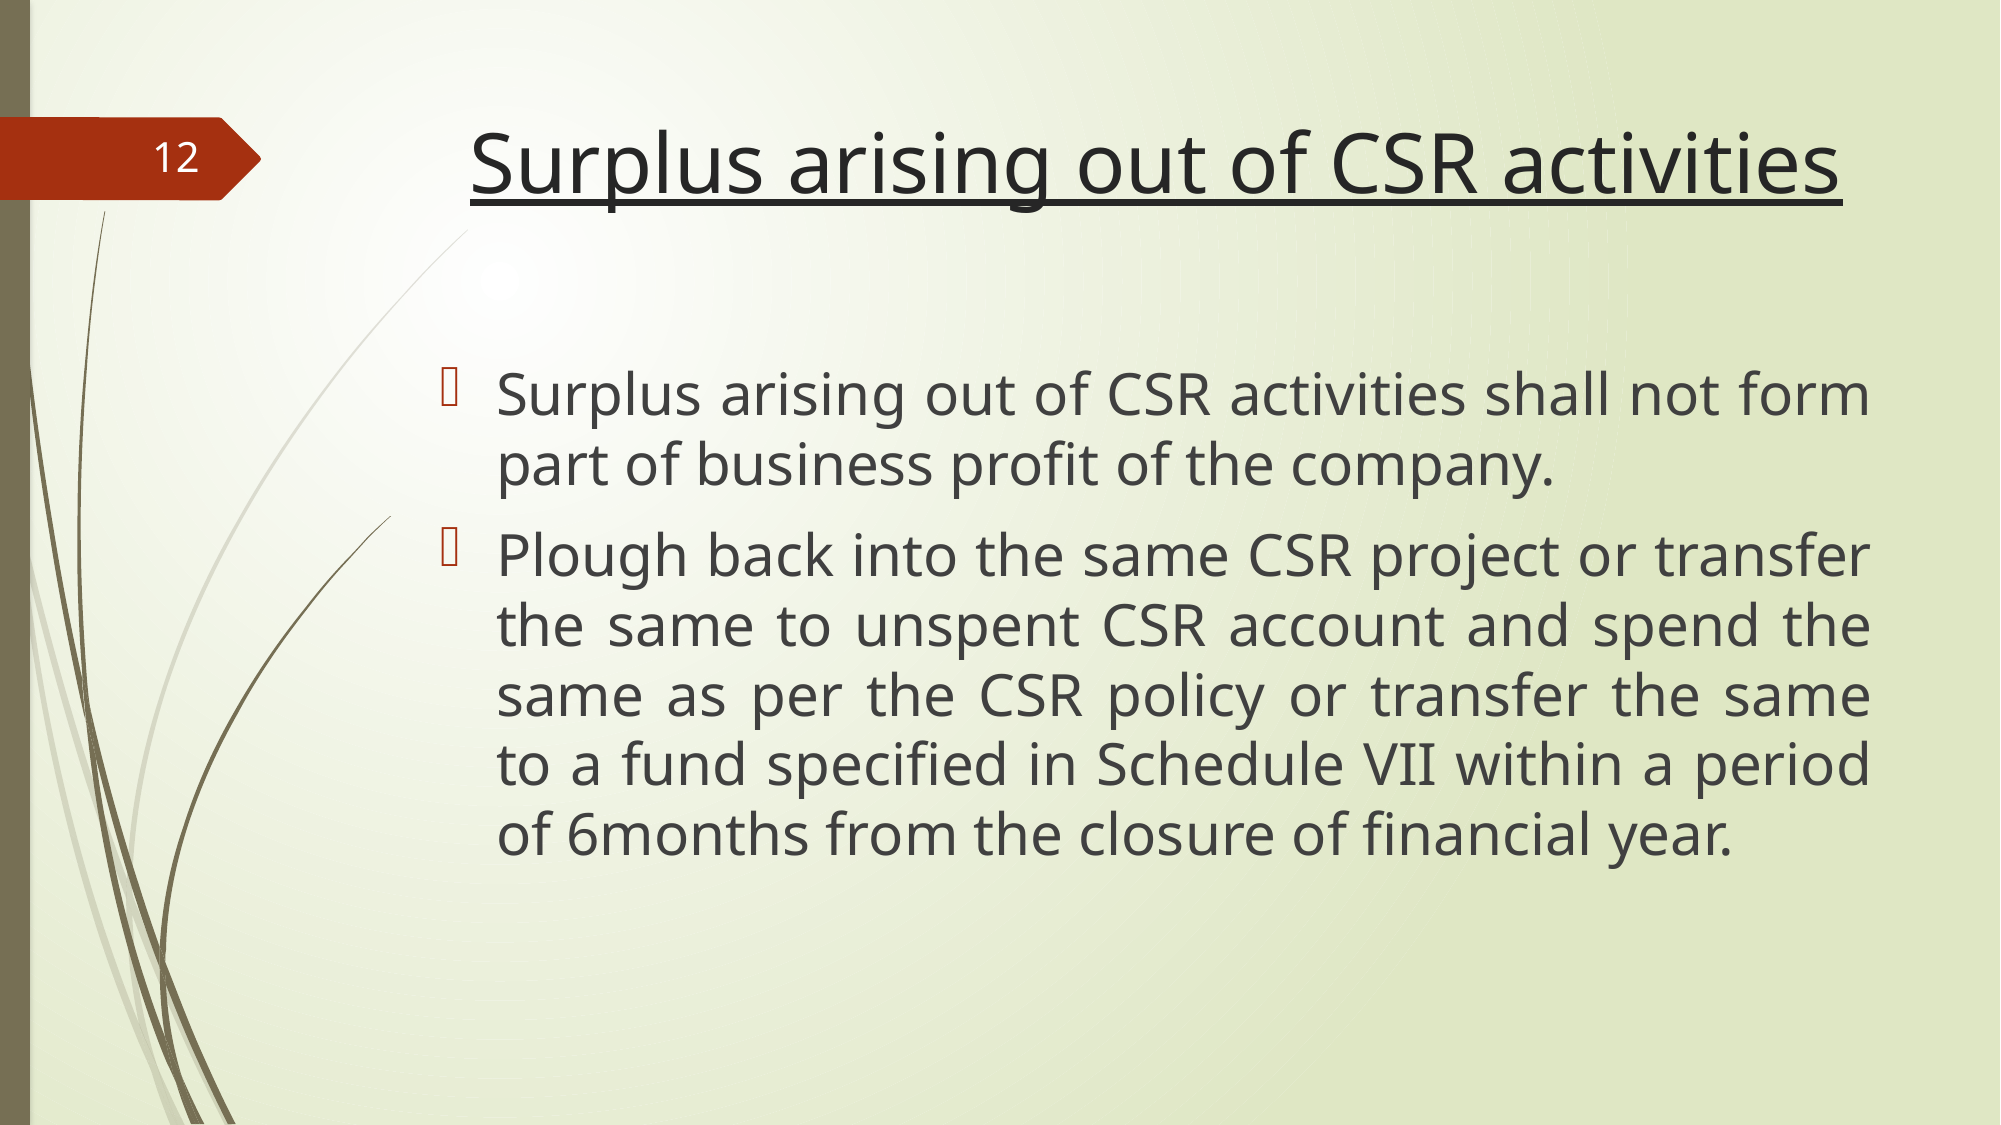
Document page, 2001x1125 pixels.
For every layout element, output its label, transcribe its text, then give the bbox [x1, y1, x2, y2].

title Surplus arising out of CSR activities [425, 102, 1888, 313]
list Surplus arising out of CSR activities shall not form part of business profit of the company. Plough back into the same CSR project or transfer the same to unspent CSR account and spend the same as per the CSR policy or transfer the same to a fund specified in Schedule VII within a period of 6months from the closure of financial year. [424, 350, 1888, 970]
slide_number 12 [87, 129, 216, 190]
